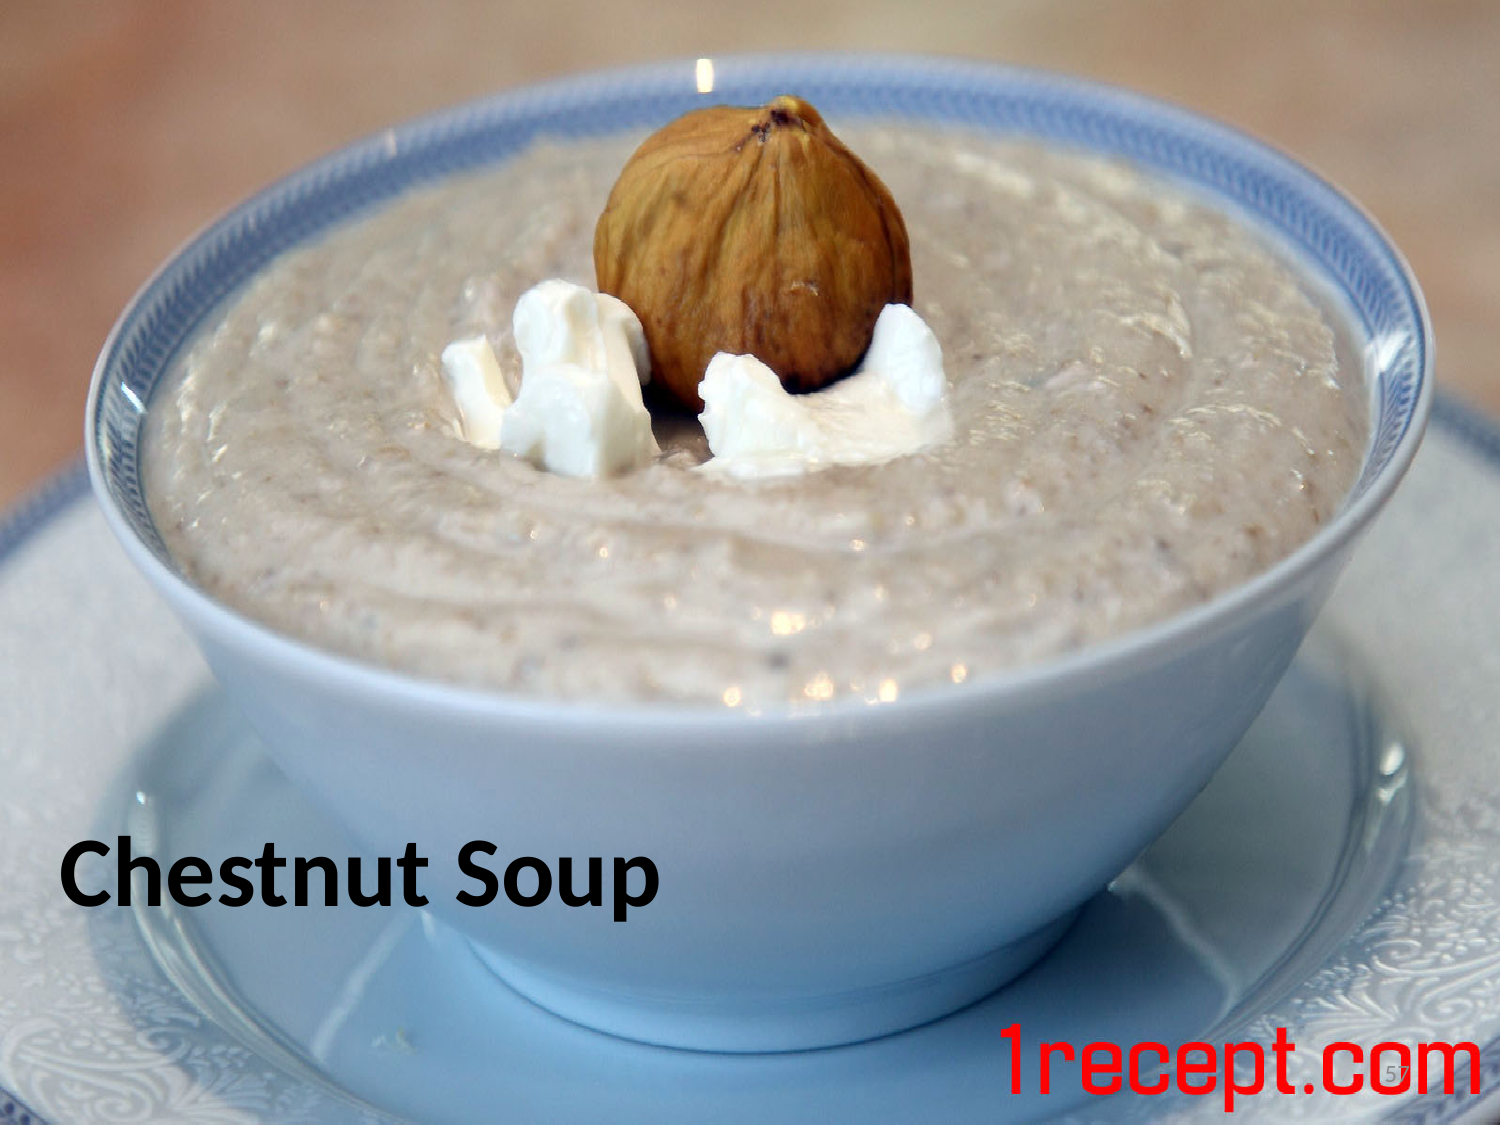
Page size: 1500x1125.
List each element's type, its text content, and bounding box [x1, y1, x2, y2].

slide_number 57 [1074, 1042, 1425, 1103]
text_box Chestnut Soup [44, 798, 679, 934]
picture [0, 0, 1500, 1125]
